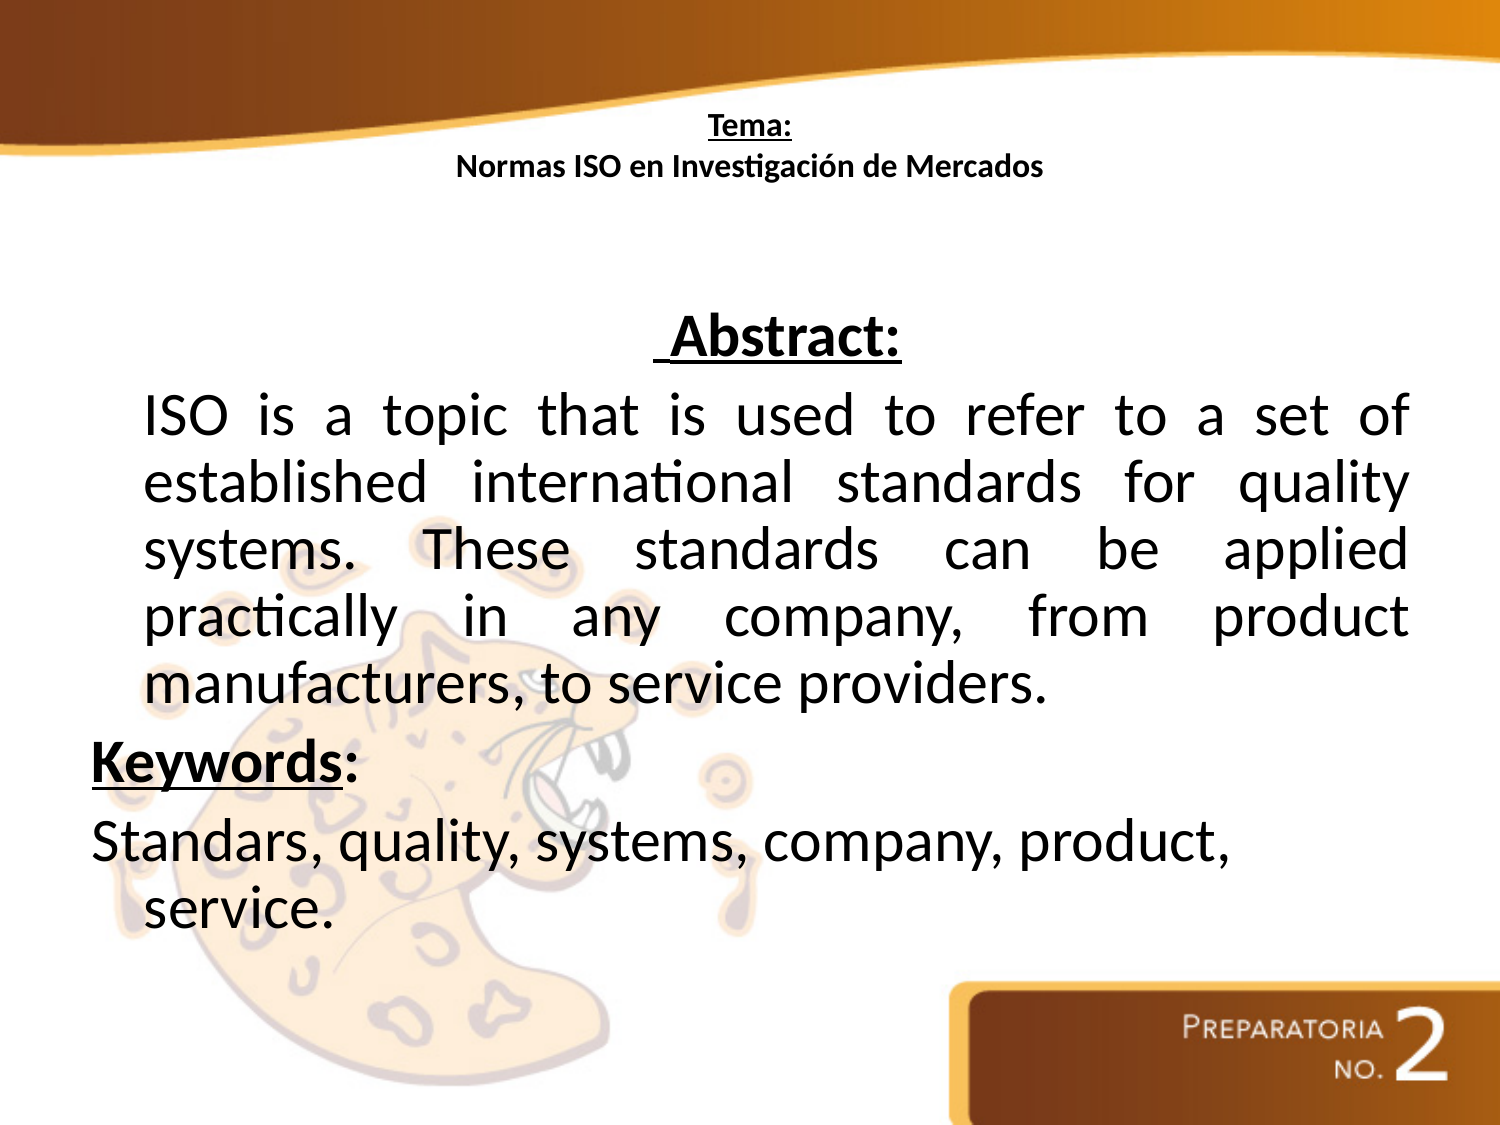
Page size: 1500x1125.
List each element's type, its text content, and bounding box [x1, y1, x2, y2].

list Abstract: ISO is a topic that is used to refer to a set of established international standards for quality systems. These standards can be applied practically in any company, from product manufacturers, to service providers. Keywords: Standars, quality, systems, company, product, service. [76, 208, 1427, 951]
picture [0, 0, 1500, 1125]
title Tema: Normas ISO en Investigación de Mercados [75, 45, 1425, 233]
